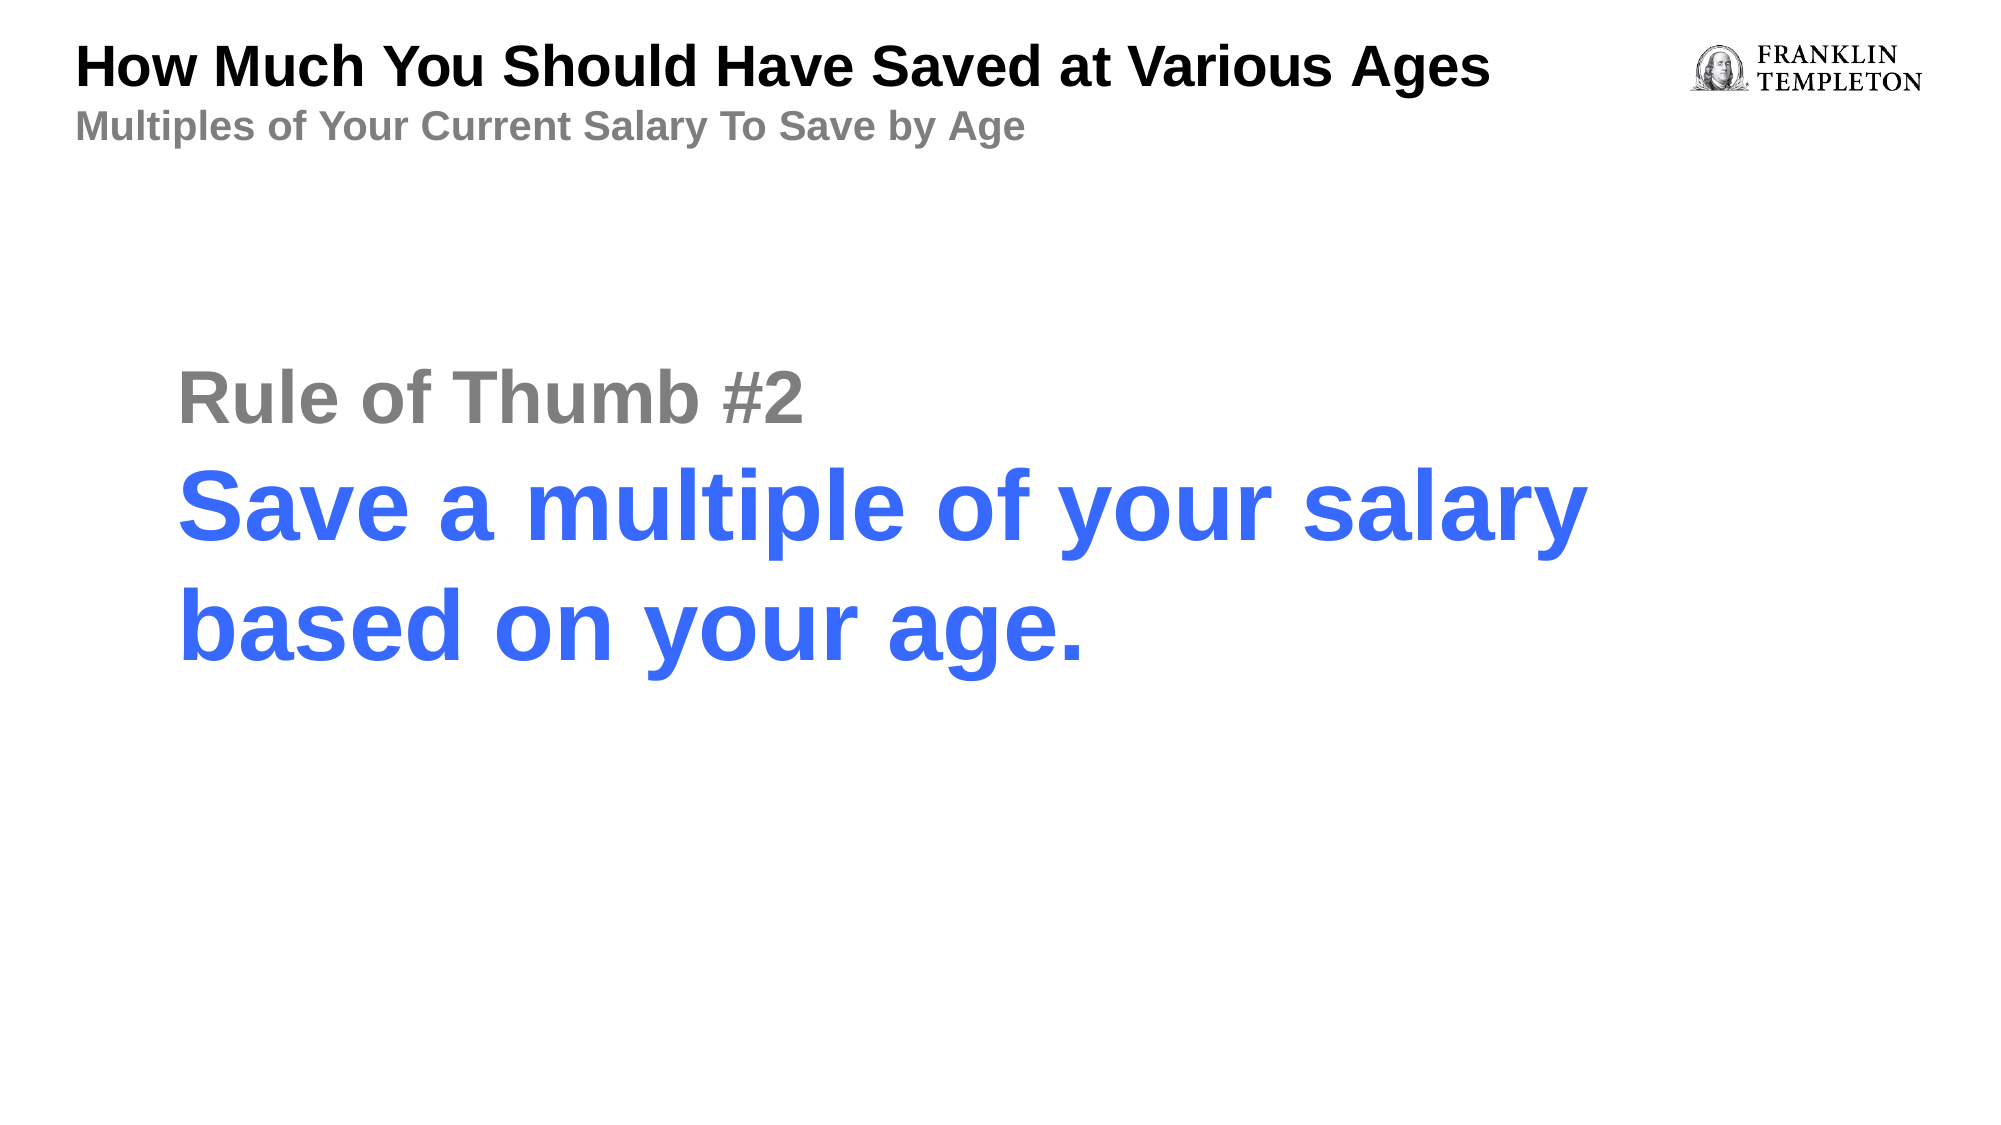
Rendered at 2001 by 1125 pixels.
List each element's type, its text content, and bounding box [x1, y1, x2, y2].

text_box Rule of Thumb #2 Save a multiple of your salary based on your age. [175, 346, 1592, 681]
picture [1690, 44, 1922, 91]
text_box [74, 280, 1925, 1039]
text_box How Much You Should Have Saved at Various Ages Multiples of Your Current Salary To Save by Age [72, 26, 1500, 149]
text_box SALARY $100,000 SAVINGS $600,000– 10–12X $800,000 8–10X 6–8X 3–4X 4–5X 5–6X 1X 2–3X 30 35 40 45 50 55 60 65 Years AGE [93, 333, 1926, 1125]
